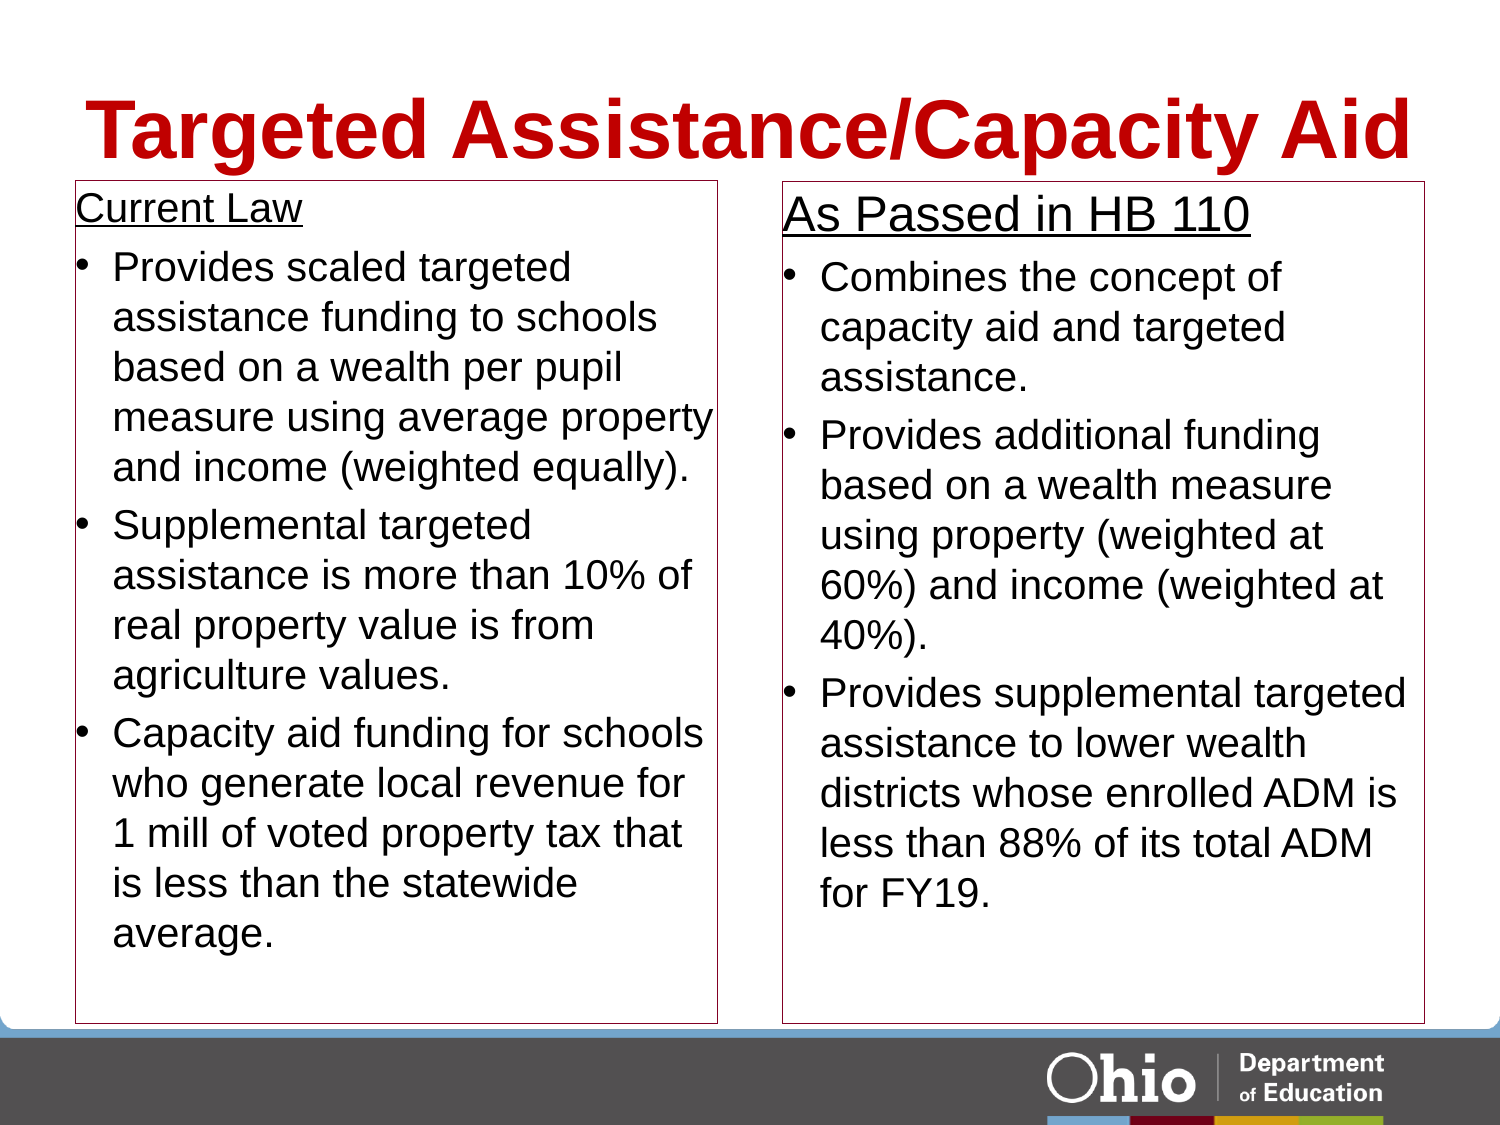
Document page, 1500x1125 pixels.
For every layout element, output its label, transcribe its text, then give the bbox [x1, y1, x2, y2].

title Targeted Assistance/Capacity Aid [75, 75, 1425, 176]
picture [0, 992, 1500, 1125]
list As Passed in HB 110 Combines the concept of capacity aid and targeted assistance. Provides additional funding based on a wealth measure using property (weighted at 60%) and income (weighted at 40%). Provides supplemental targeted assistance to lower wealth districts whose enrolled ADM is less than 88% of its total ADM for FY19. [782, 181, 1425, 1024]
text_box Current Law Provides scaled targeted assistance funding to schools based on a wealth per pupil measure using average property and income (weighted equally). Supplemental targeted assistance is more than 10% of real property value is from agriculture values. Capacity aid funding for schools who generate local revenue for 1 mill of voted property tax that is less than the statewide average. [75, 180, 718, 1024]
